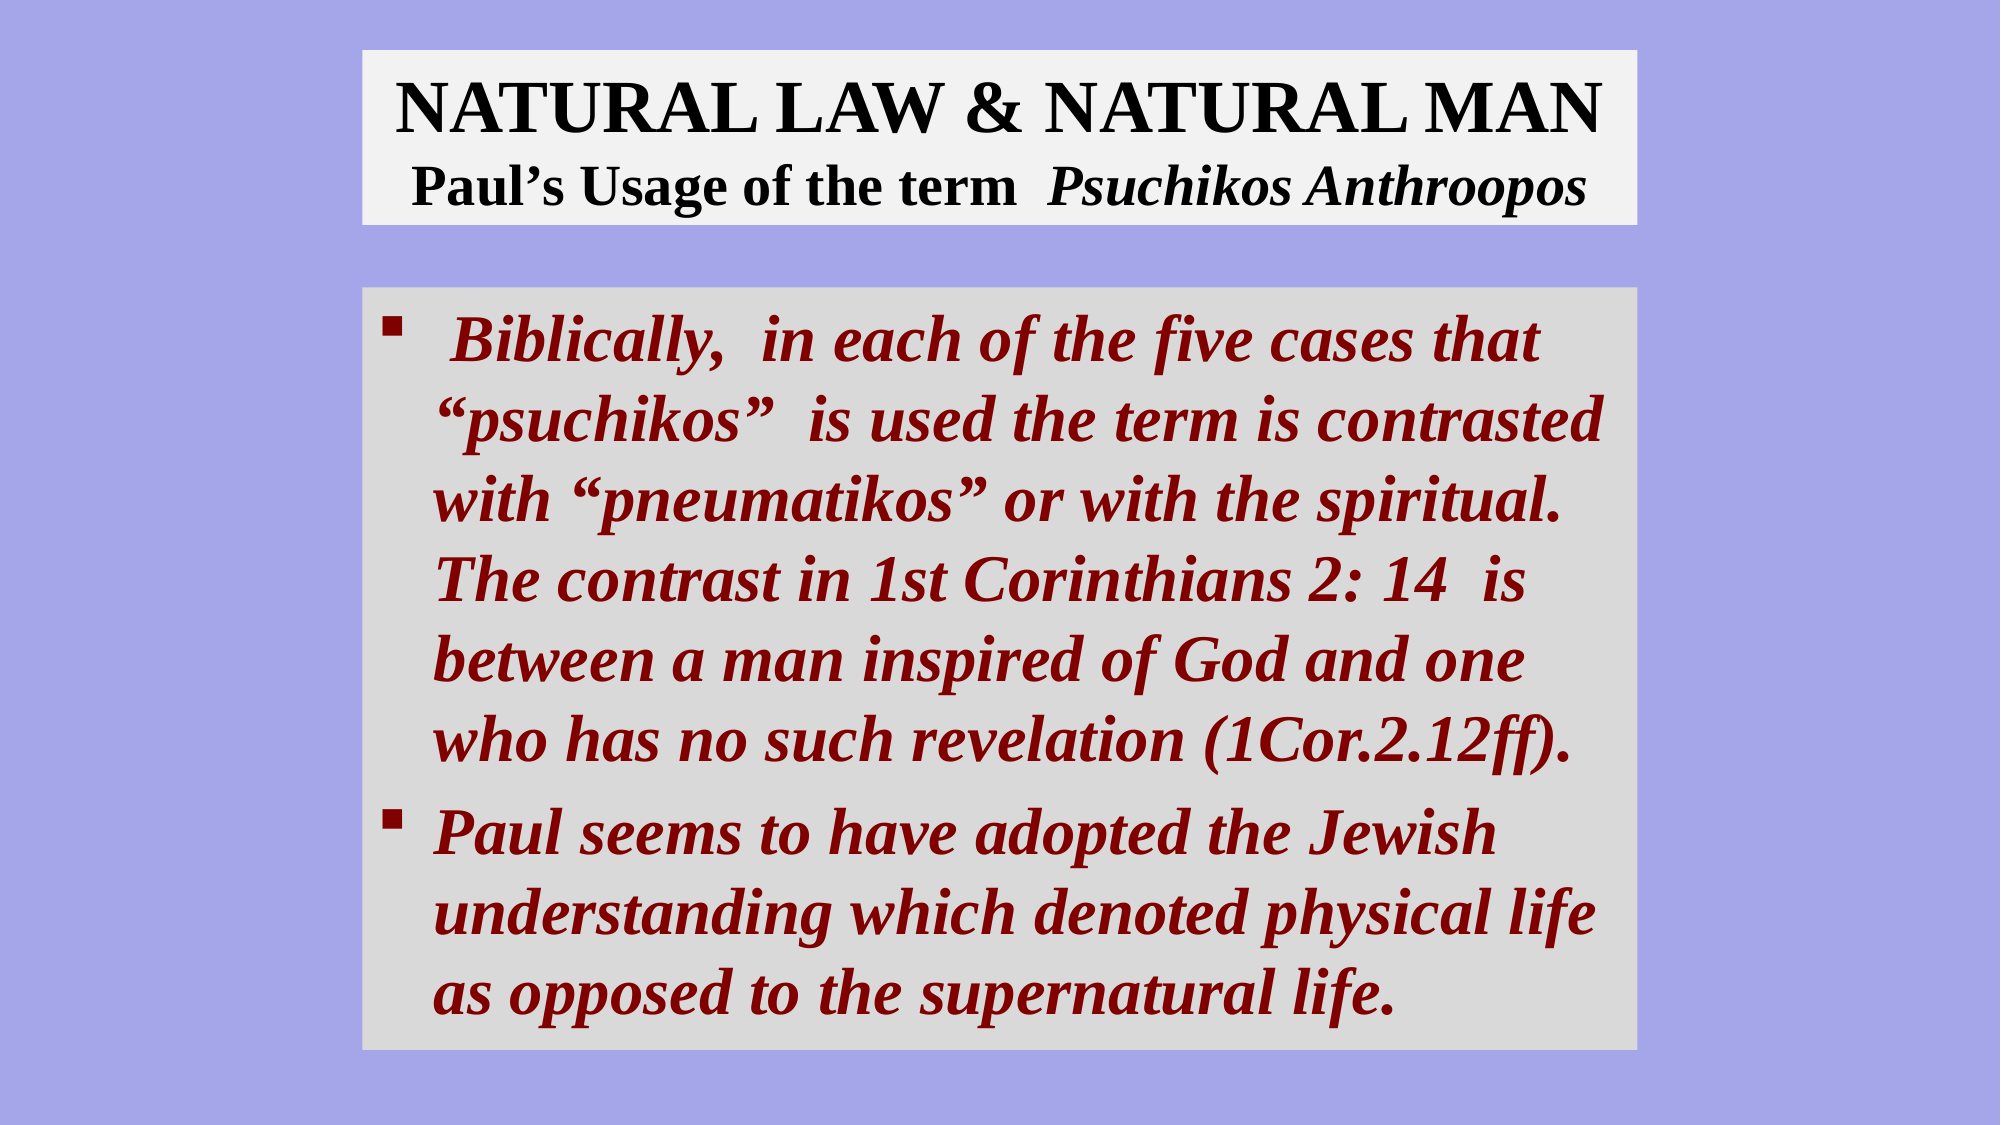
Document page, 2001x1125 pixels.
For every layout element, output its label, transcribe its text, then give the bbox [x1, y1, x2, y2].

title NATURAL LAW & NATURAL MAN Paul’s Usage of the term Psuchikos Anthroopos [362, 49, 1638, 226]
list Biblically, in each of the five cases that “psuchikos” is used the term is contrasted with “pneumatikos” or with the spiritual. The contrast in 1st Corinthians 2: 14 is between a man inspired of God and one who has no such revelation (1Cor.2.12ff). Paul seems to have adopted the Jewish understanding which denoted physical life as opposed to the supernatural life. [362, 287, 1638, 1051]
